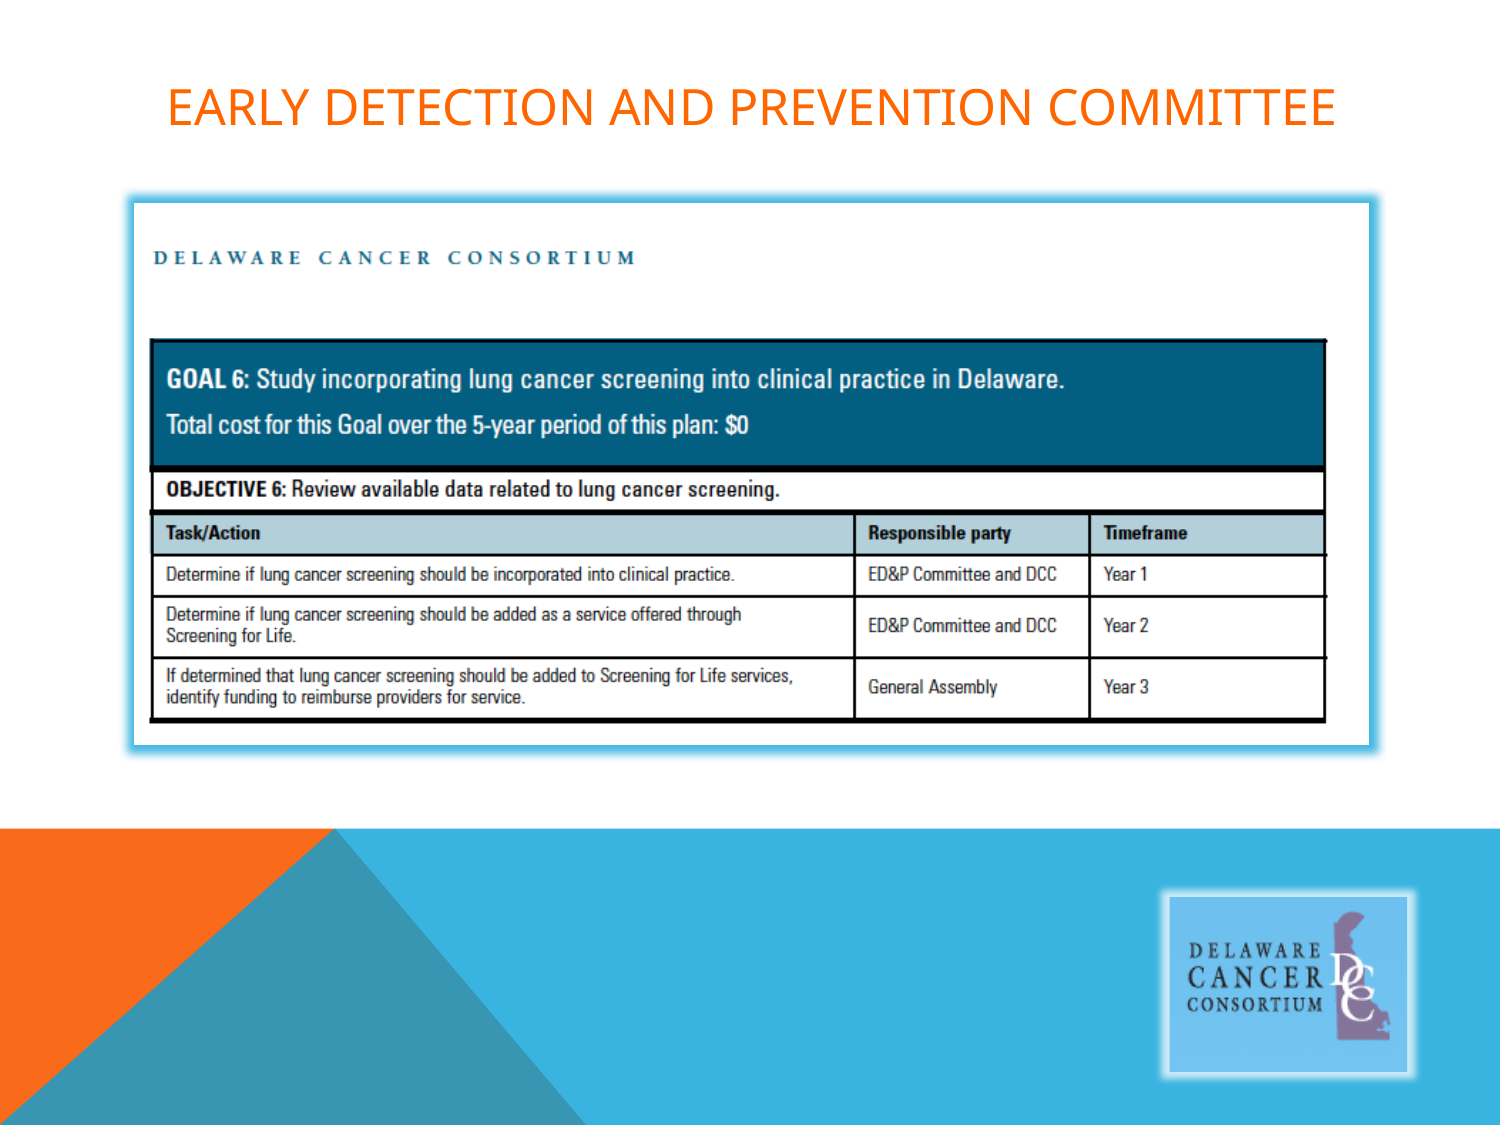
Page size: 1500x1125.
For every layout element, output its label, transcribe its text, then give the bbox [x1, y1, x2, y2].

title Early Detection and Prevention Committee [134, 59, 1369, 150]
picture [1169, 897, 1408, 1072]
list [134, 180, 1369, 768]
